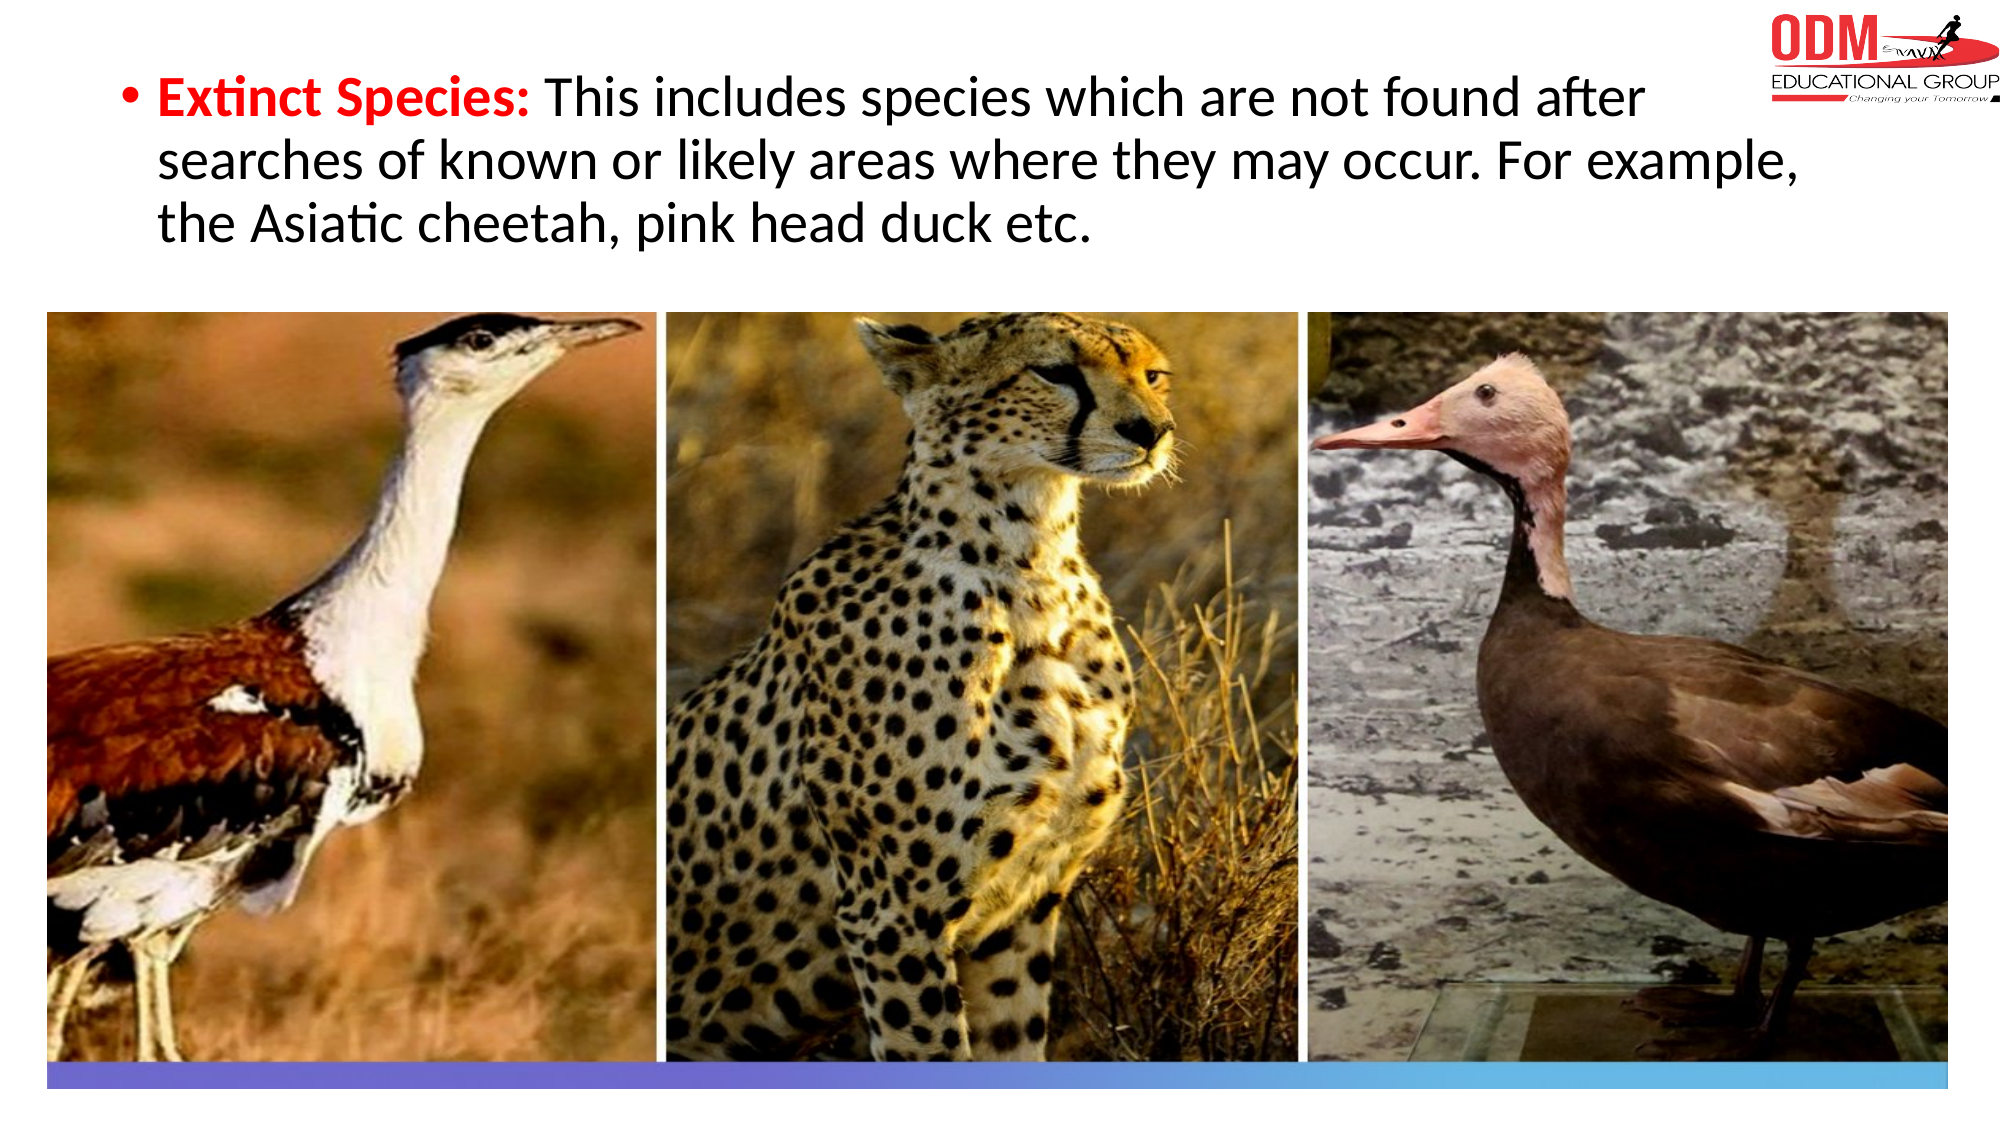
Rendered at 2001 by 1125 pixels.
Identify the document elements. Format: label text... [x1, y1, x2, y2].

list Extinct Species: This includes species which are not found after searches of known or likely areas where they may occur. For example, the Asiatic cheetah, pink head duck etc. [105, 58, 1831, 270]
picture [47, 312, 1948, 1089]
picture [1772, 14, 2000, 103]
